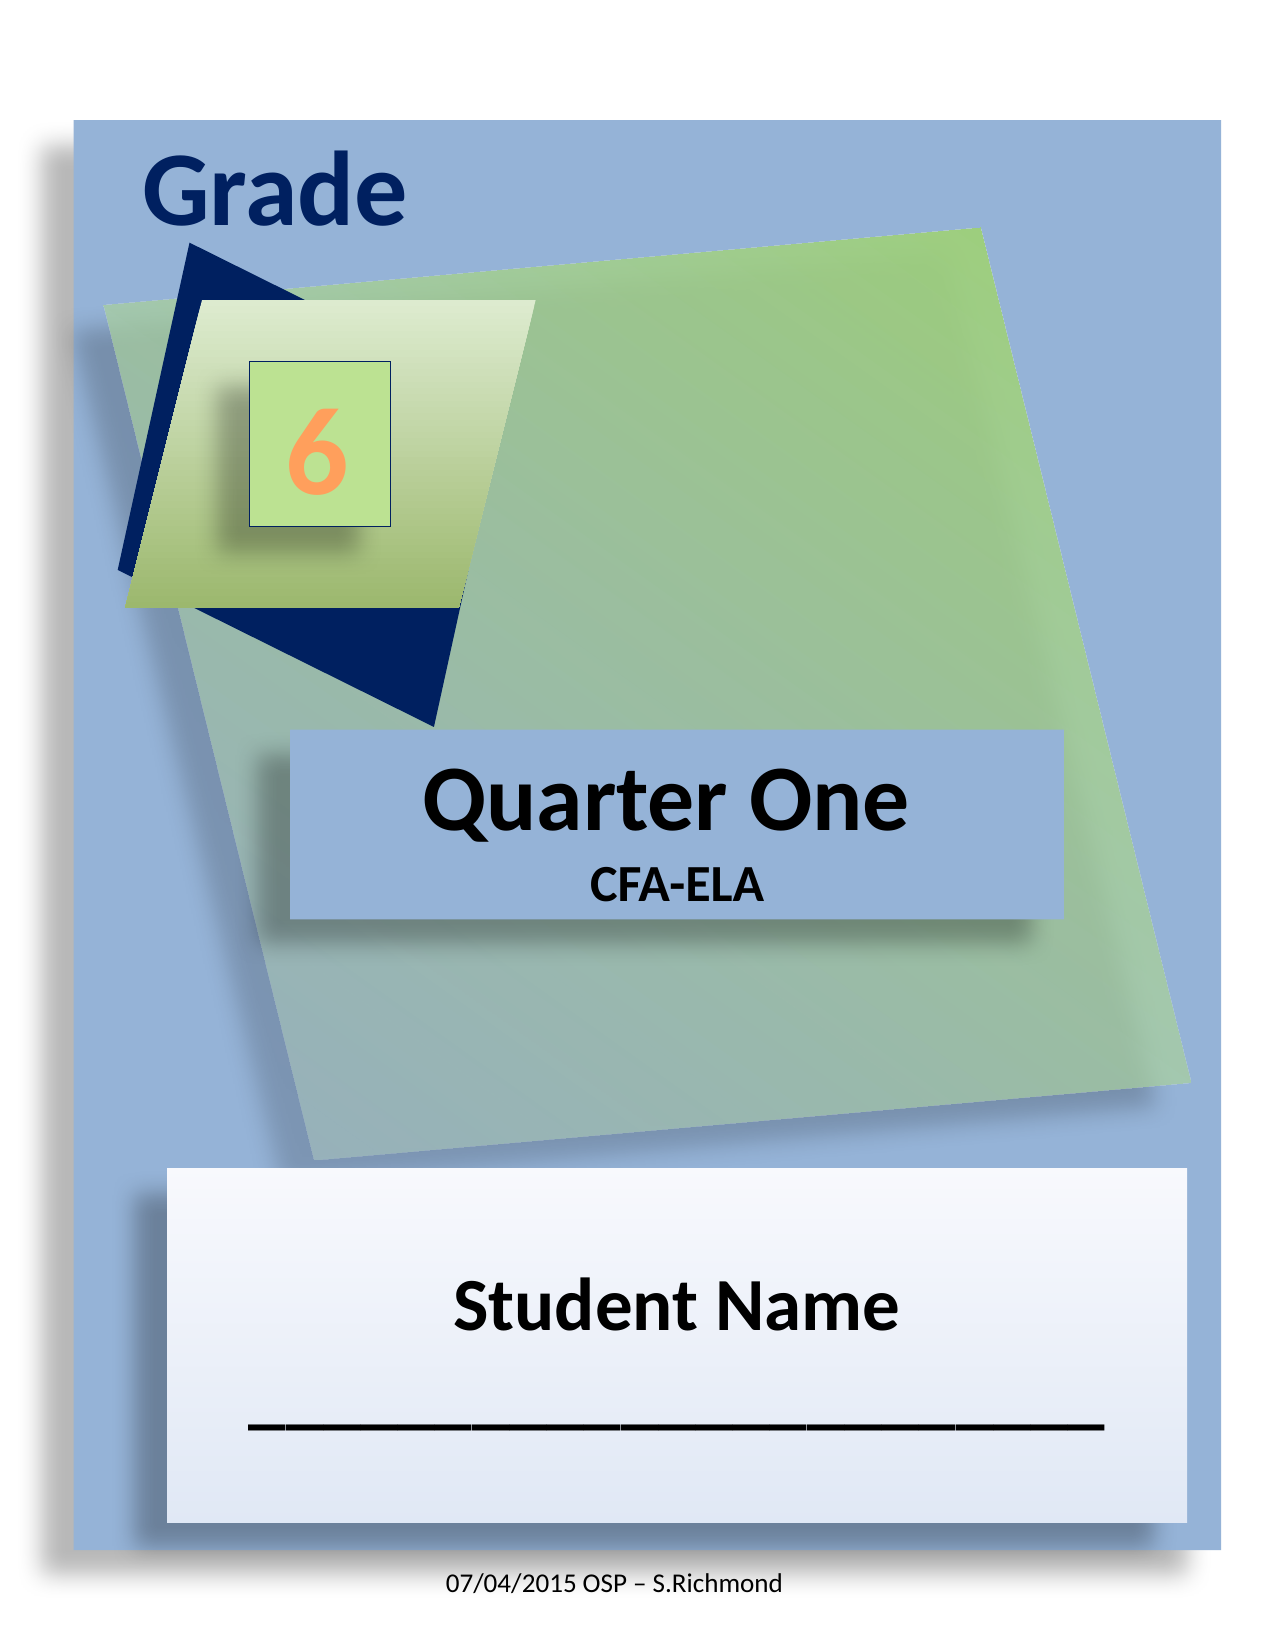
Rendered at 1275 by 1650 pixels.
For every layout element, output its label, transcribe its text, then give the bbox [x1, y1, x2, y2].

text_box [0, 119, 1275, 1551]
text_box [94, 299, 536, 648]
text_box Grade [127, 111, 424, 118]
